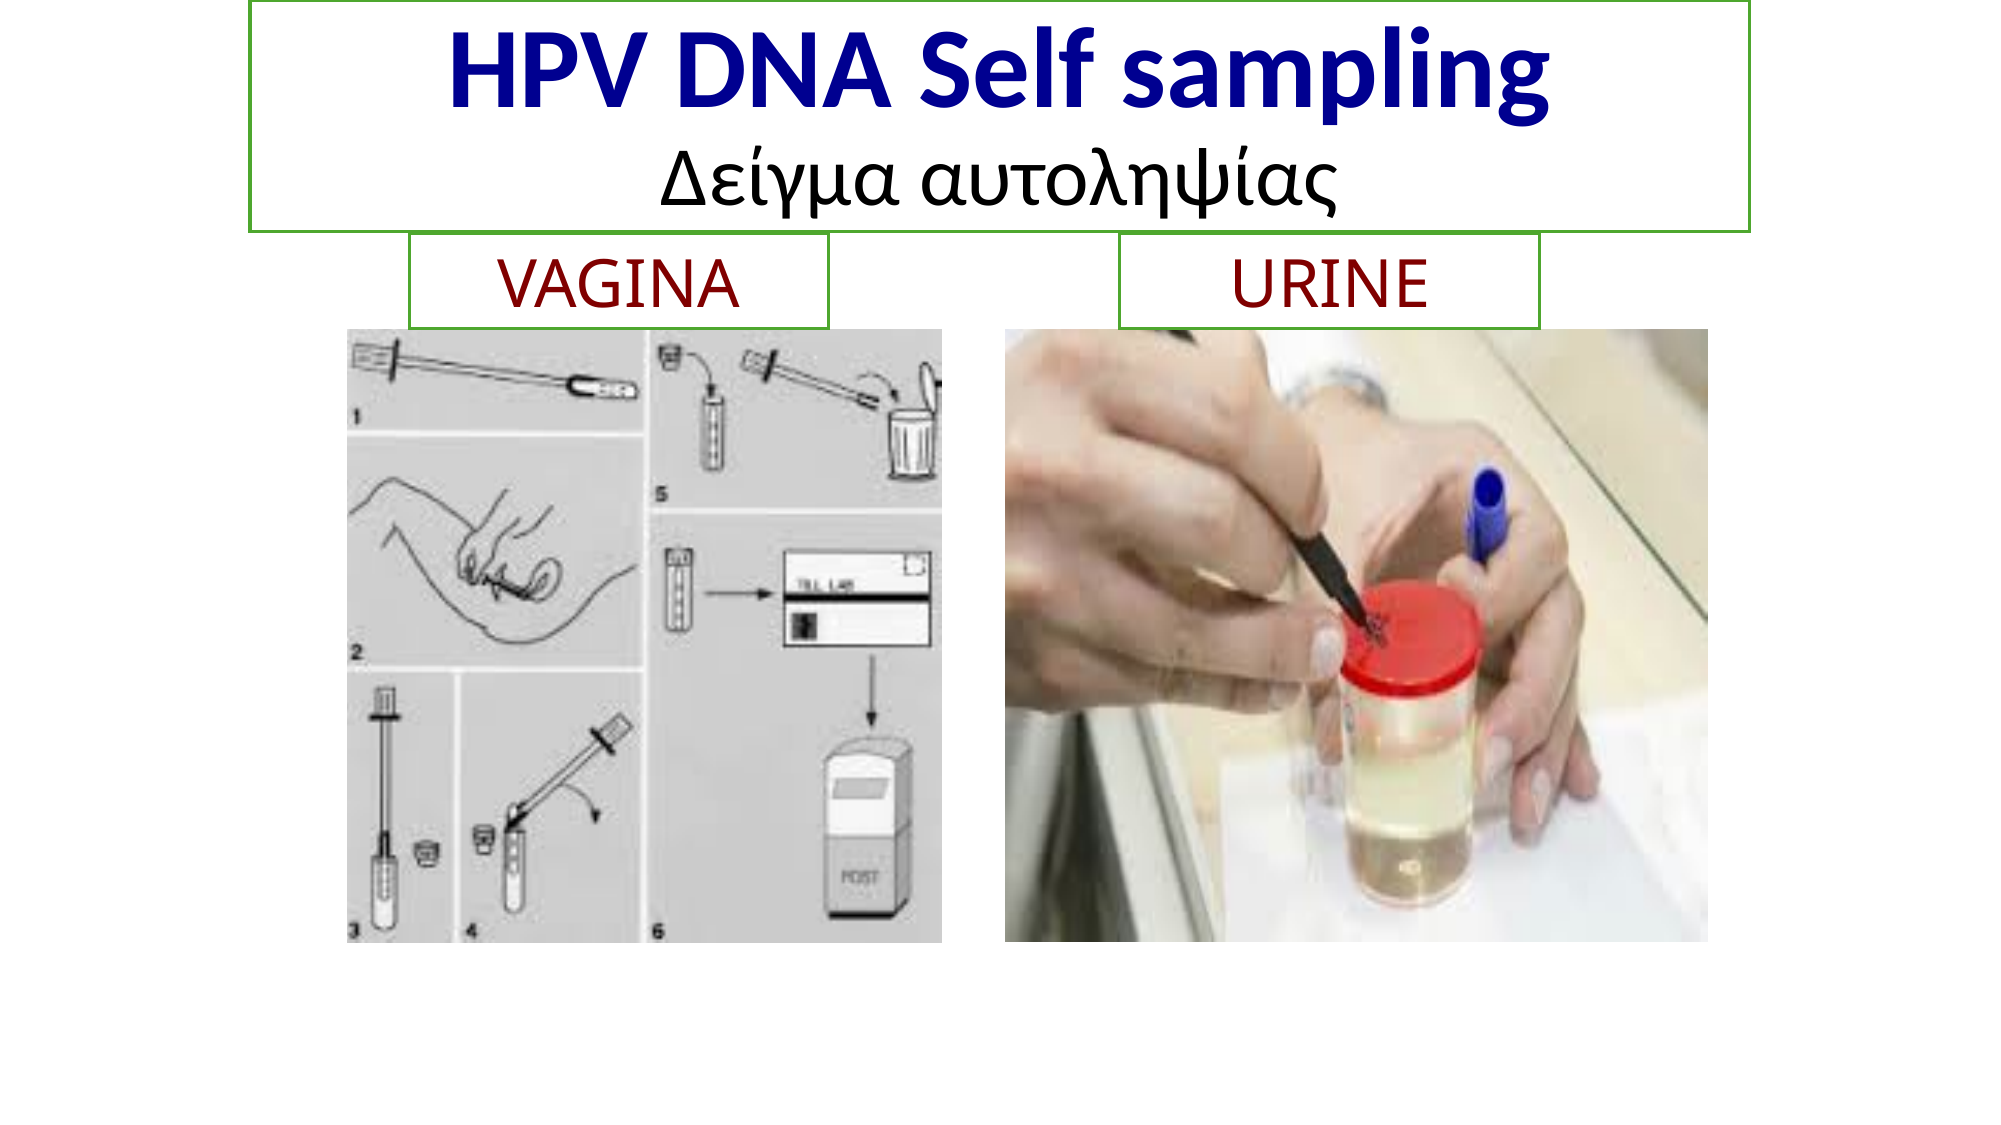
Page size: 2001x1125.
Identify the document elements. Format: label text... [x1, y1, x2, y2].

text_box VAGINA [408, 232, 830, 329]
picture [1005, 329, 1709, 943]
picture [346, 329, 943, 944]
text_box URINE [1118, 232, 1541, 329]
title HPV DNA Self sampling Δείγμα αυτοληψίας [248, 0, 1751, 233]
